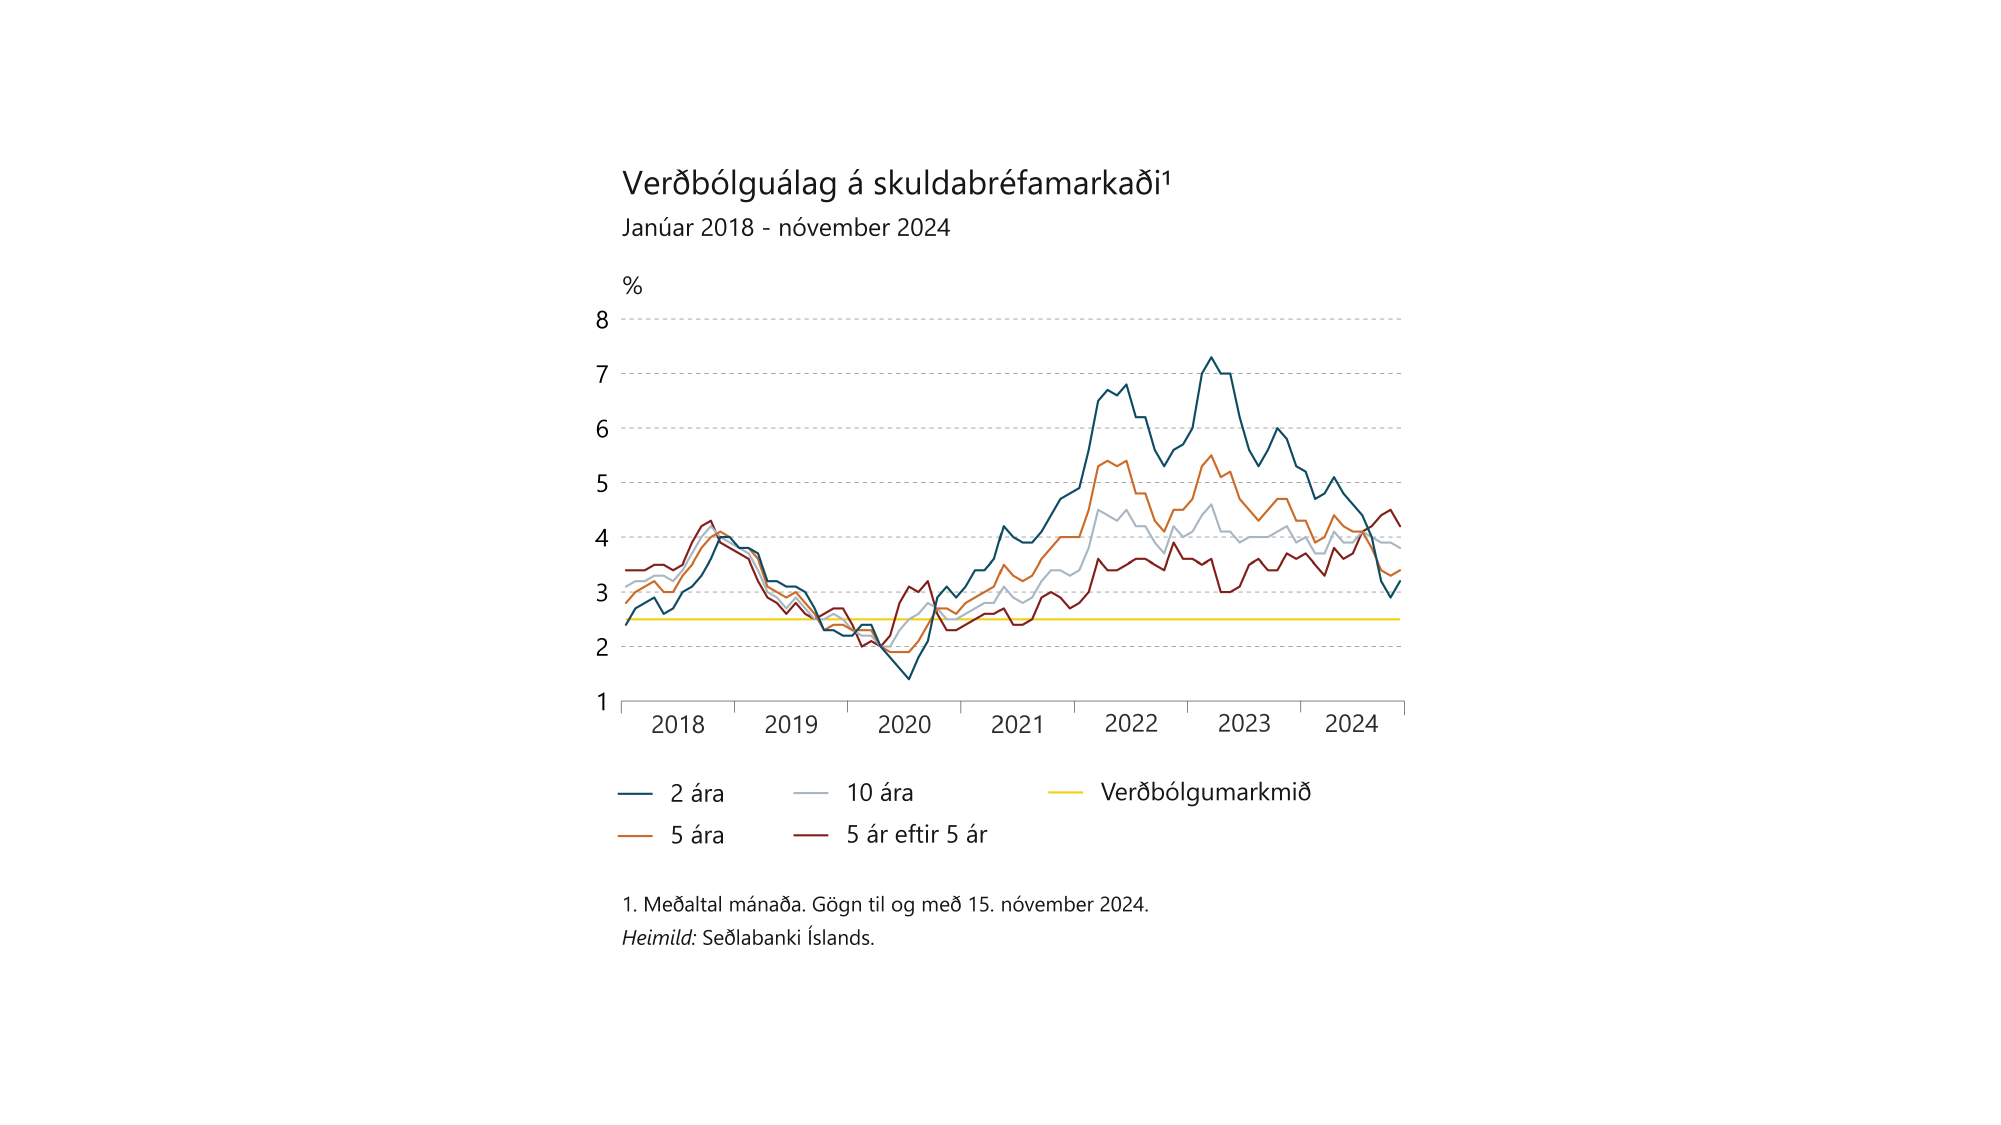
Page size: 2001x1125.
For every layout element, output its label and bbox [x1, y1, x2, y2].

picture [595, 165, 1405, 960]
